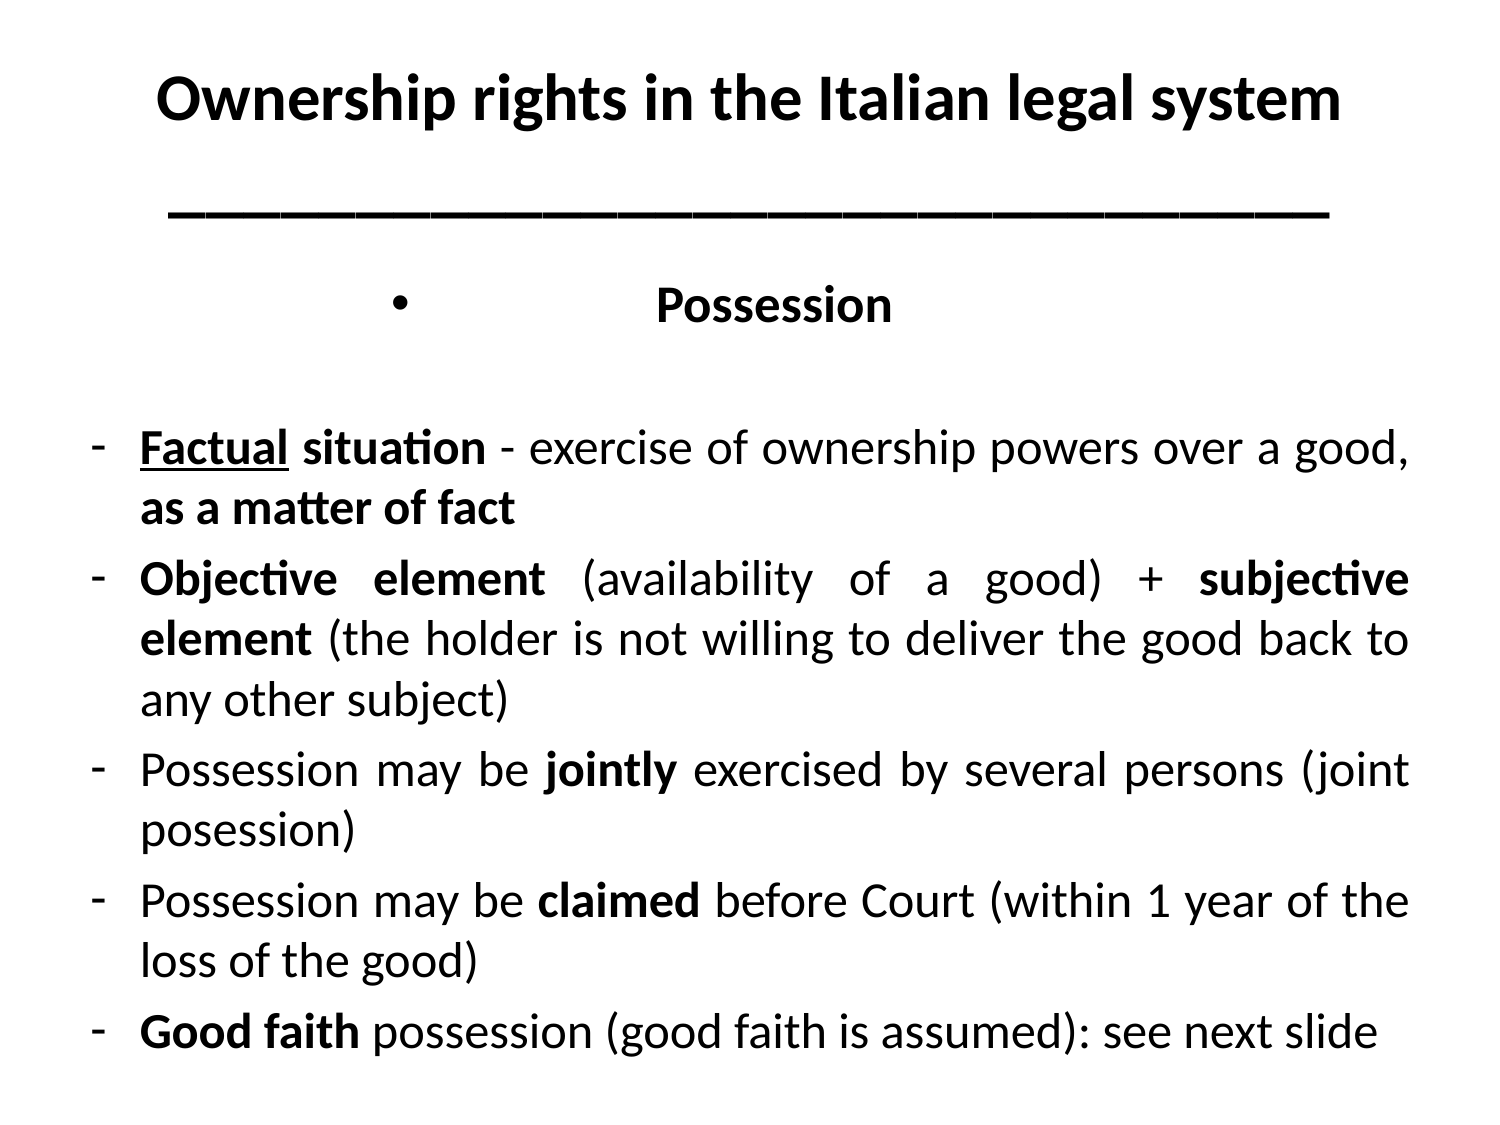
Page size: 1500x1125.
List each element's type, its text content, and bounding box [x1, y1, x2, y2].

title Ownership rights in the Italian legal system _______________________________ [74, 44, 1426, 233]
list Possession Factual situation - exercise of ownership powers over a good, as a matter of fact Objective element (availability of a good) + subjective element (the holder is not willing to deliver the good back to any other subject) Possession may be jointly exercised by several persons (joint posession) Possession may be claimed before Court (within 1 year of the loss of the good) Good faith possession (good faith is assumed): see next slide [74, 262, 1426, 1071]
